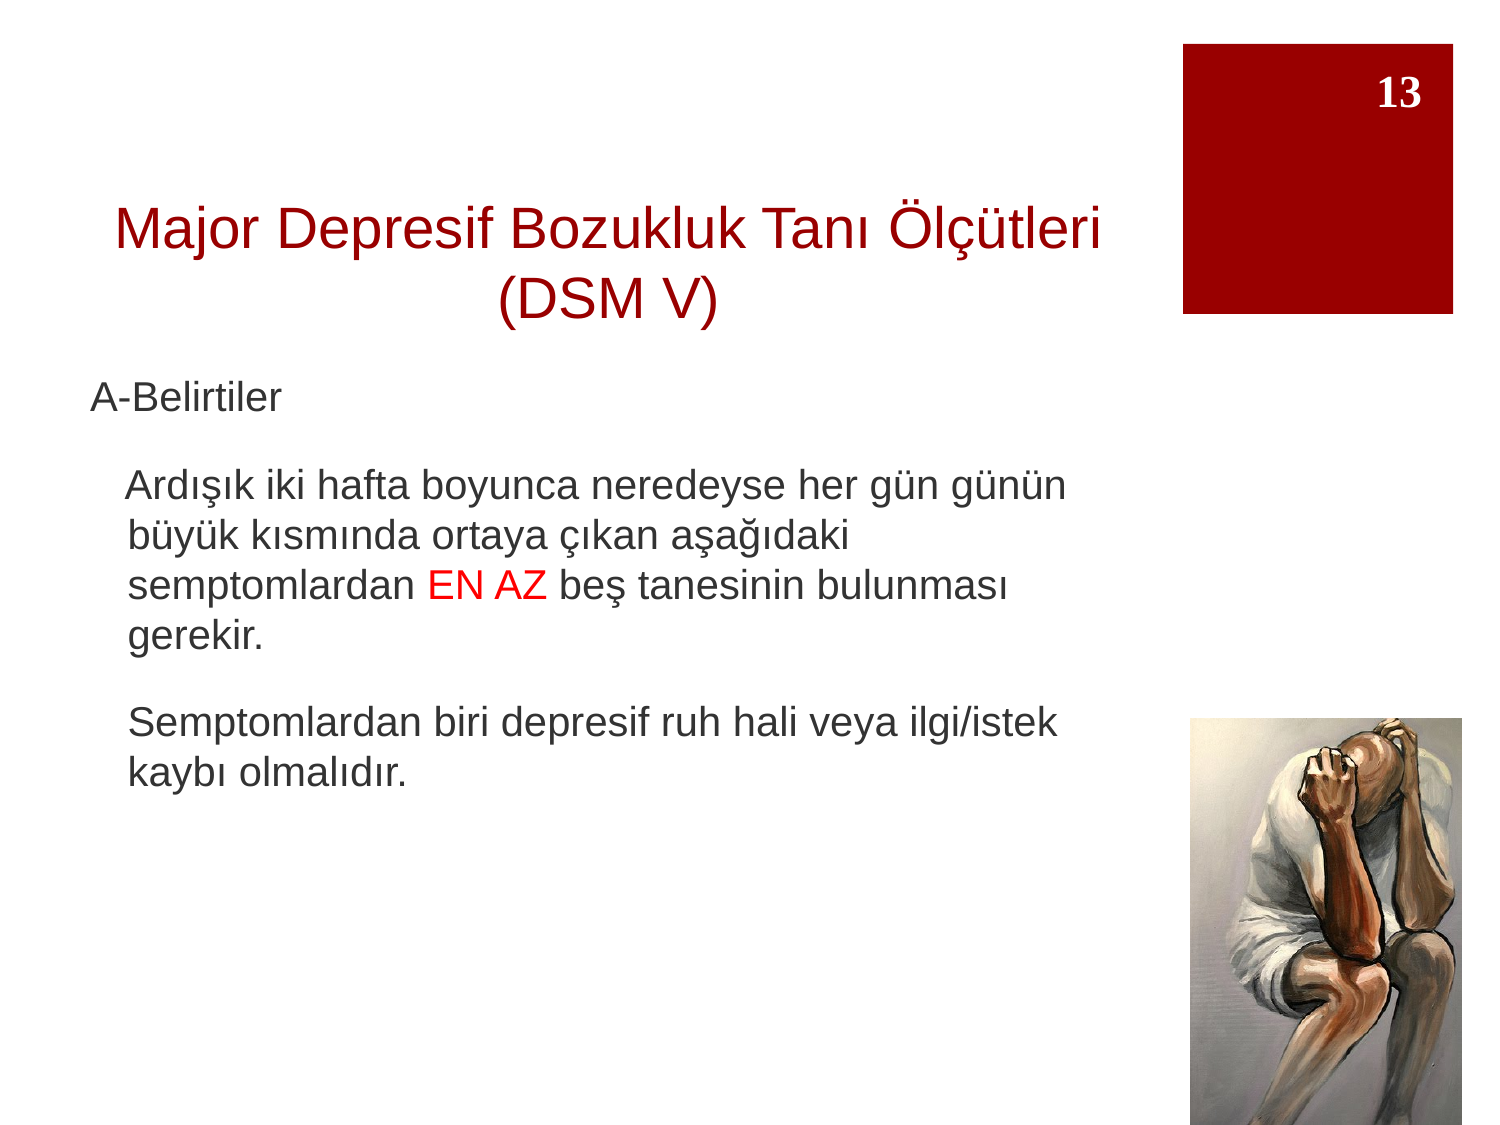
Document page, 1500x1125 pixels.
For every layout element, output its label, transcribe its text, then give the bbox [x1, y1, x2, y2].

slide_number 13 [1354, 59, 1438, 119]
picture [1190, 718, 1463, 1125]
list A-Belirtiler Ardışık iki hafta boyunca neredeyse her gün günün büyük kısmında ortaya çıkan aşağıdaki semptomlardan EN AZ beş tanesinin bulunması gerekir. Semptomlardan biri depresif ruh hali veya ilgi/istek kaybı olmalıdır. [74, 362, 1143, 1006]
title Major Depresif Bozukluk Tanı Ölçütleri (DSM V) [74, 149, 1143, 338]
